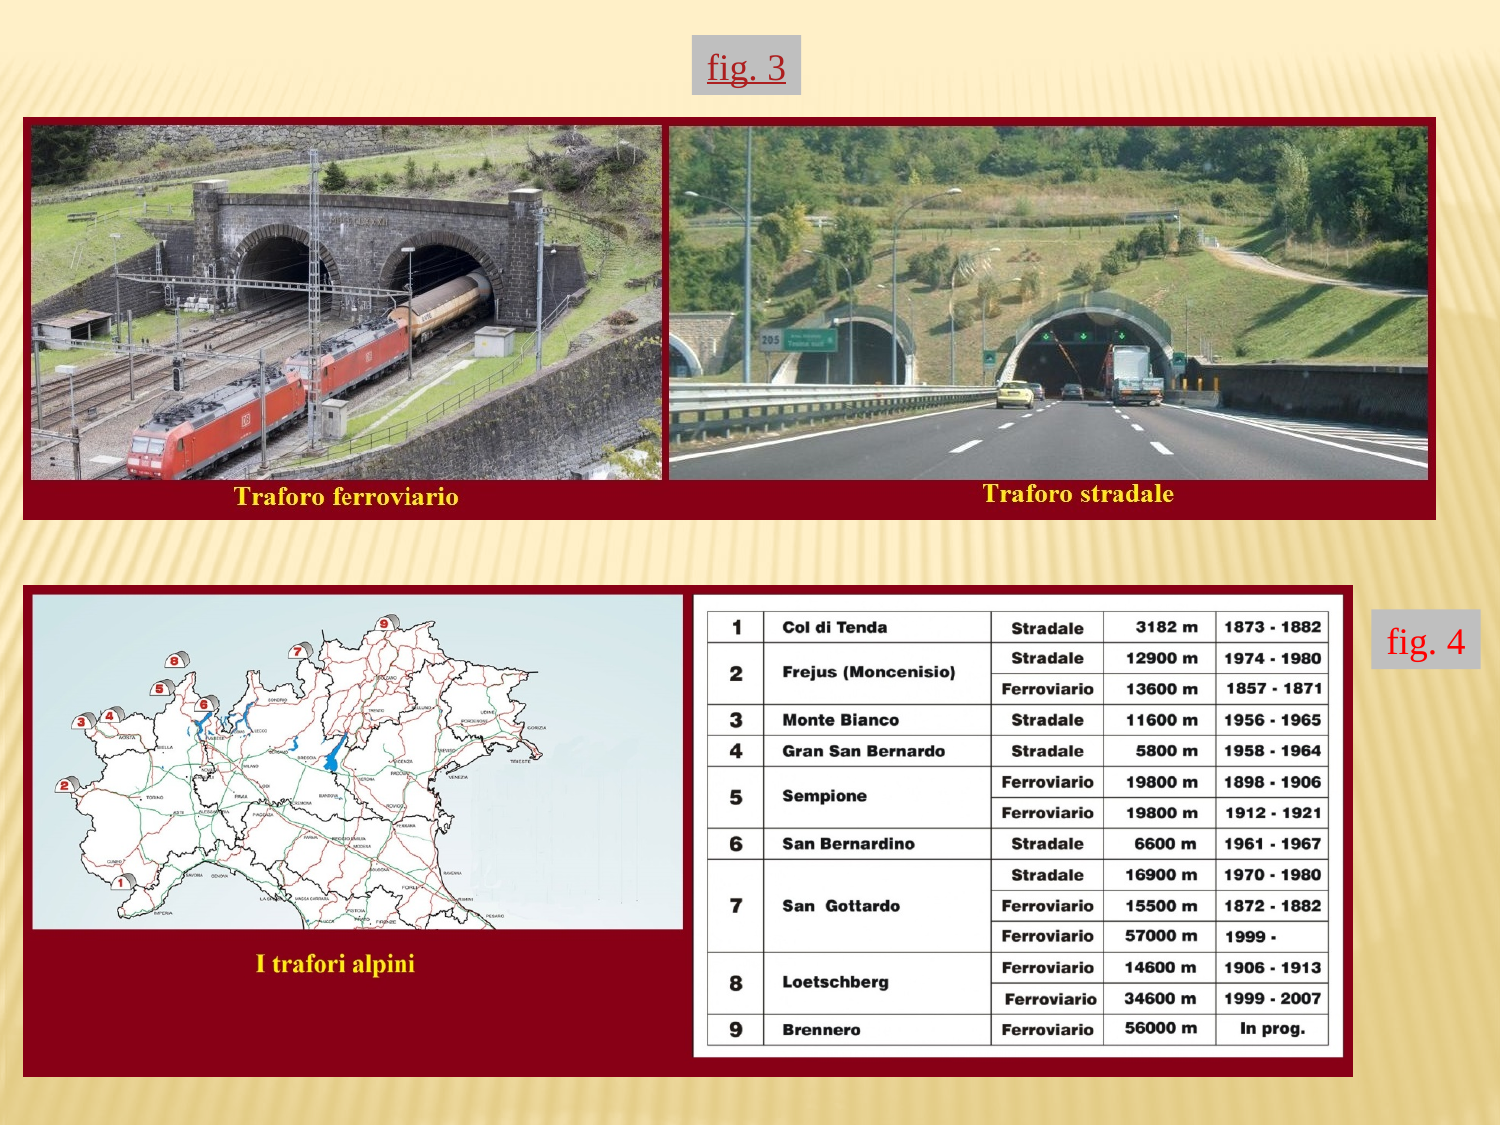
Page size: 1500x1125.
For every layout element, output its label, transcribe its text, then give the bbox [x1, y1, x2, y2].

text_box fig. 3 [691, 35, 802, 95]
picture [23, 116, 1437, 521]
text_box fig. 4 [1371, 609, 1481, 670]
picture [23, 585, 1353, 1077]
